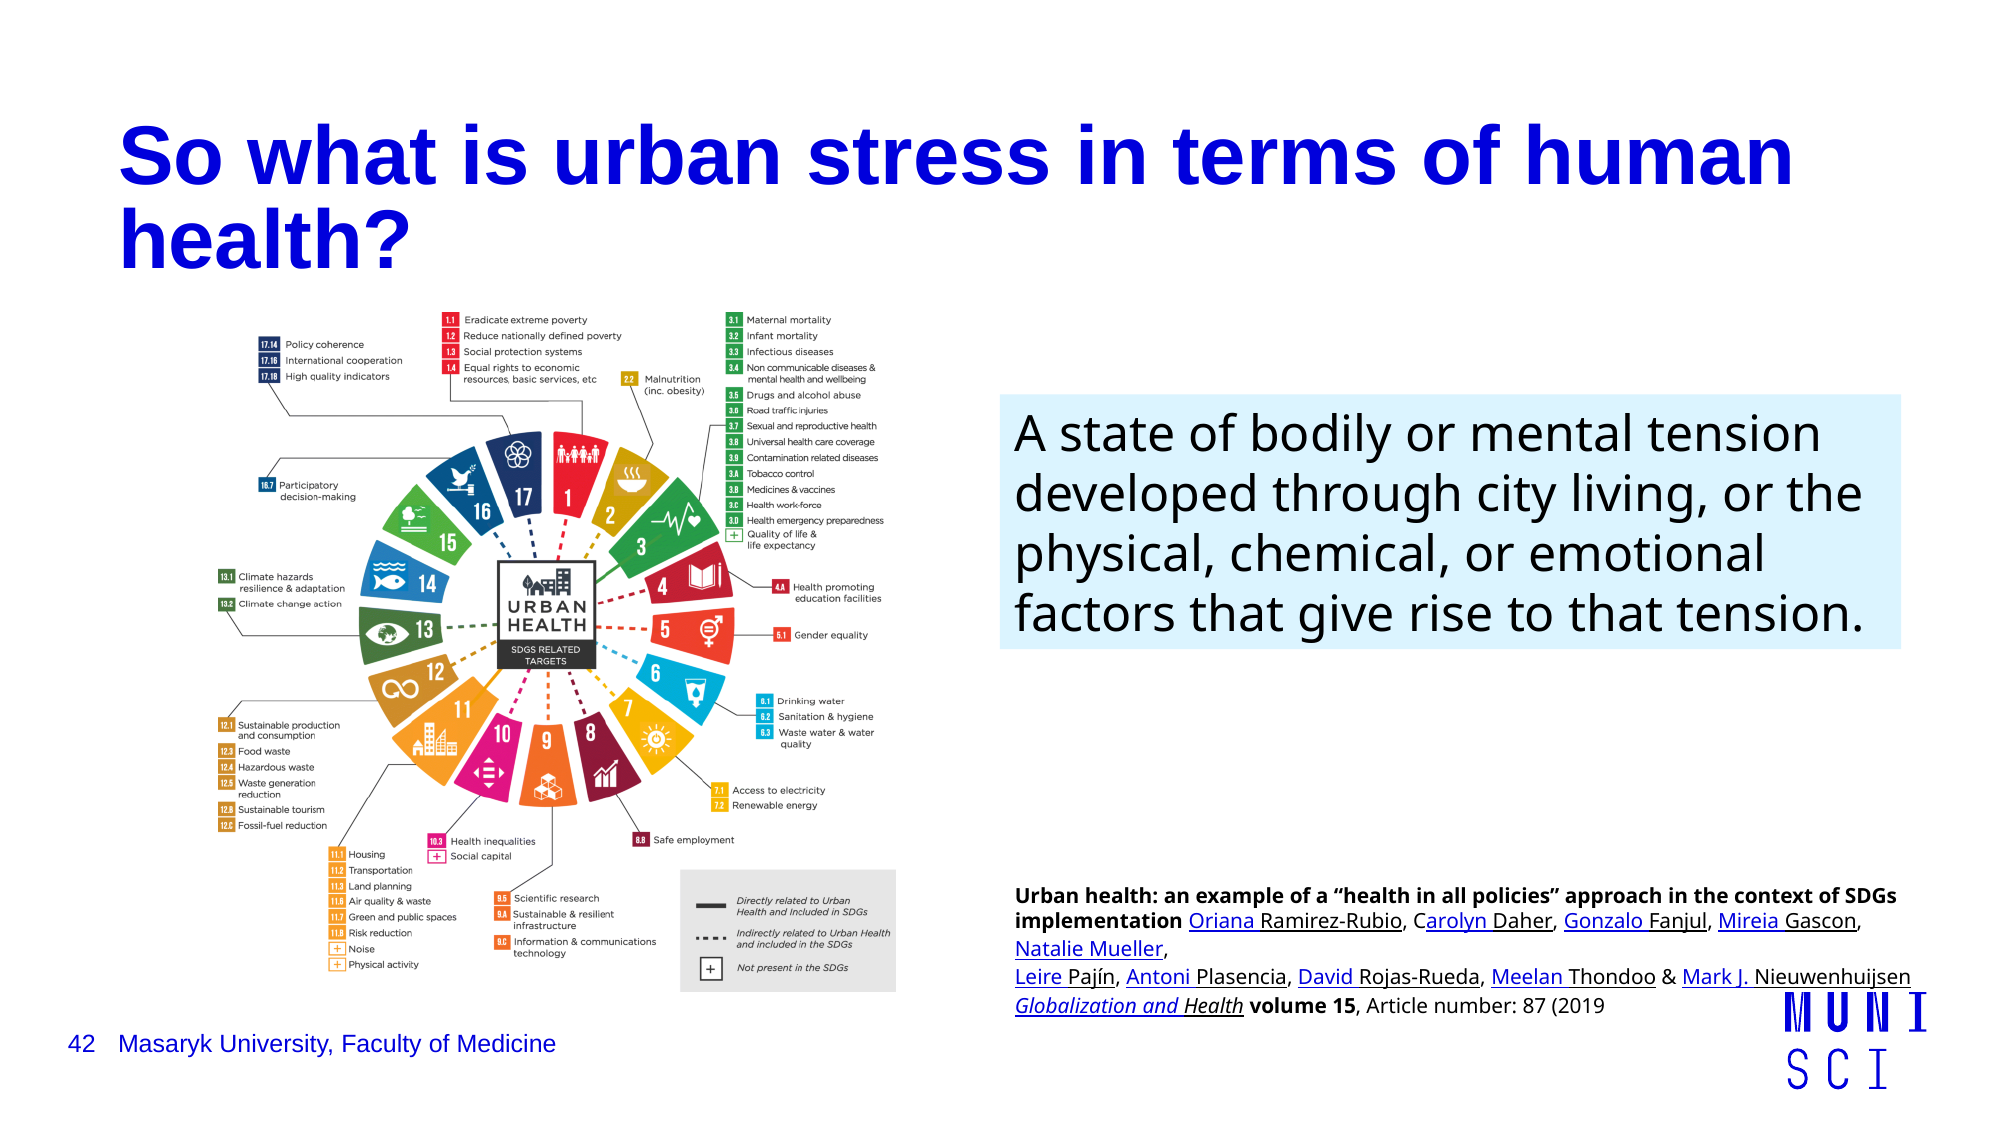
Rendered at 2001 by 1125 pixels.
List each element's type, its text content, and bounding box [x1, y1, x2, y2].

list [217, 312, 896, 992]
text_box Urban health: an example of a “health in all policies” approach in the context of SDGs implementation Oriana Ramirez-Rubio, Carolyn Daher, Gonzalo Fanjul, Mireia Gascon, Natalie Mueller, Leire Pajín, Antoni Plasencia, David Rojas-Rueda, Meelan Thondoo & Mark J. Nieuwenhuijsen Globalization and Health volume 15, Article number: 87 (2019 [999, 875, 2000, 1029]
text_box A state of bodily or mental tension developed through city living, or the physical, chemical, or emotional factors that give rise to that tension. [999, 394, 1902, 650]
slide_number 42 [67, 1021, 110, 1063]
footer Masaryk University, Faculty of Medicine [118, 1021, 1418, 1063]
title So what is urban stress in terms of human health? [118, 118, 1883, 193]
